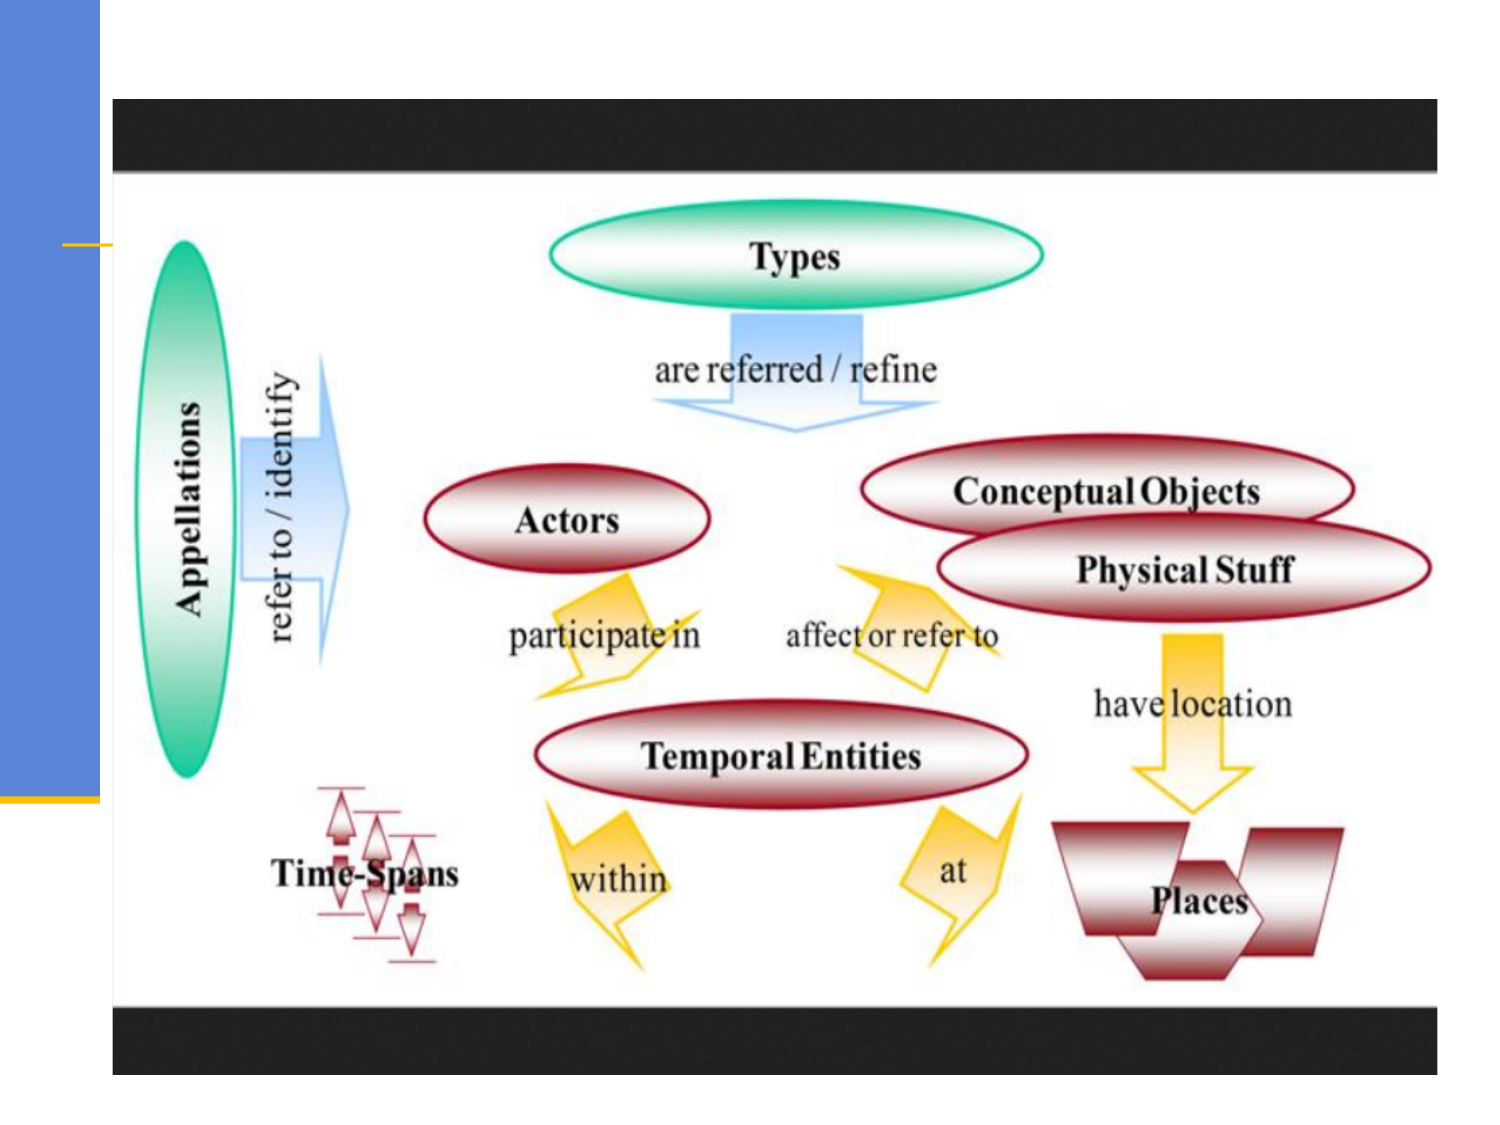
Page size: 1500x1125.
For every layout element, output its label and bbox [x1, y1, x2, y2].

picture [112, 99, 1438, 1076]
